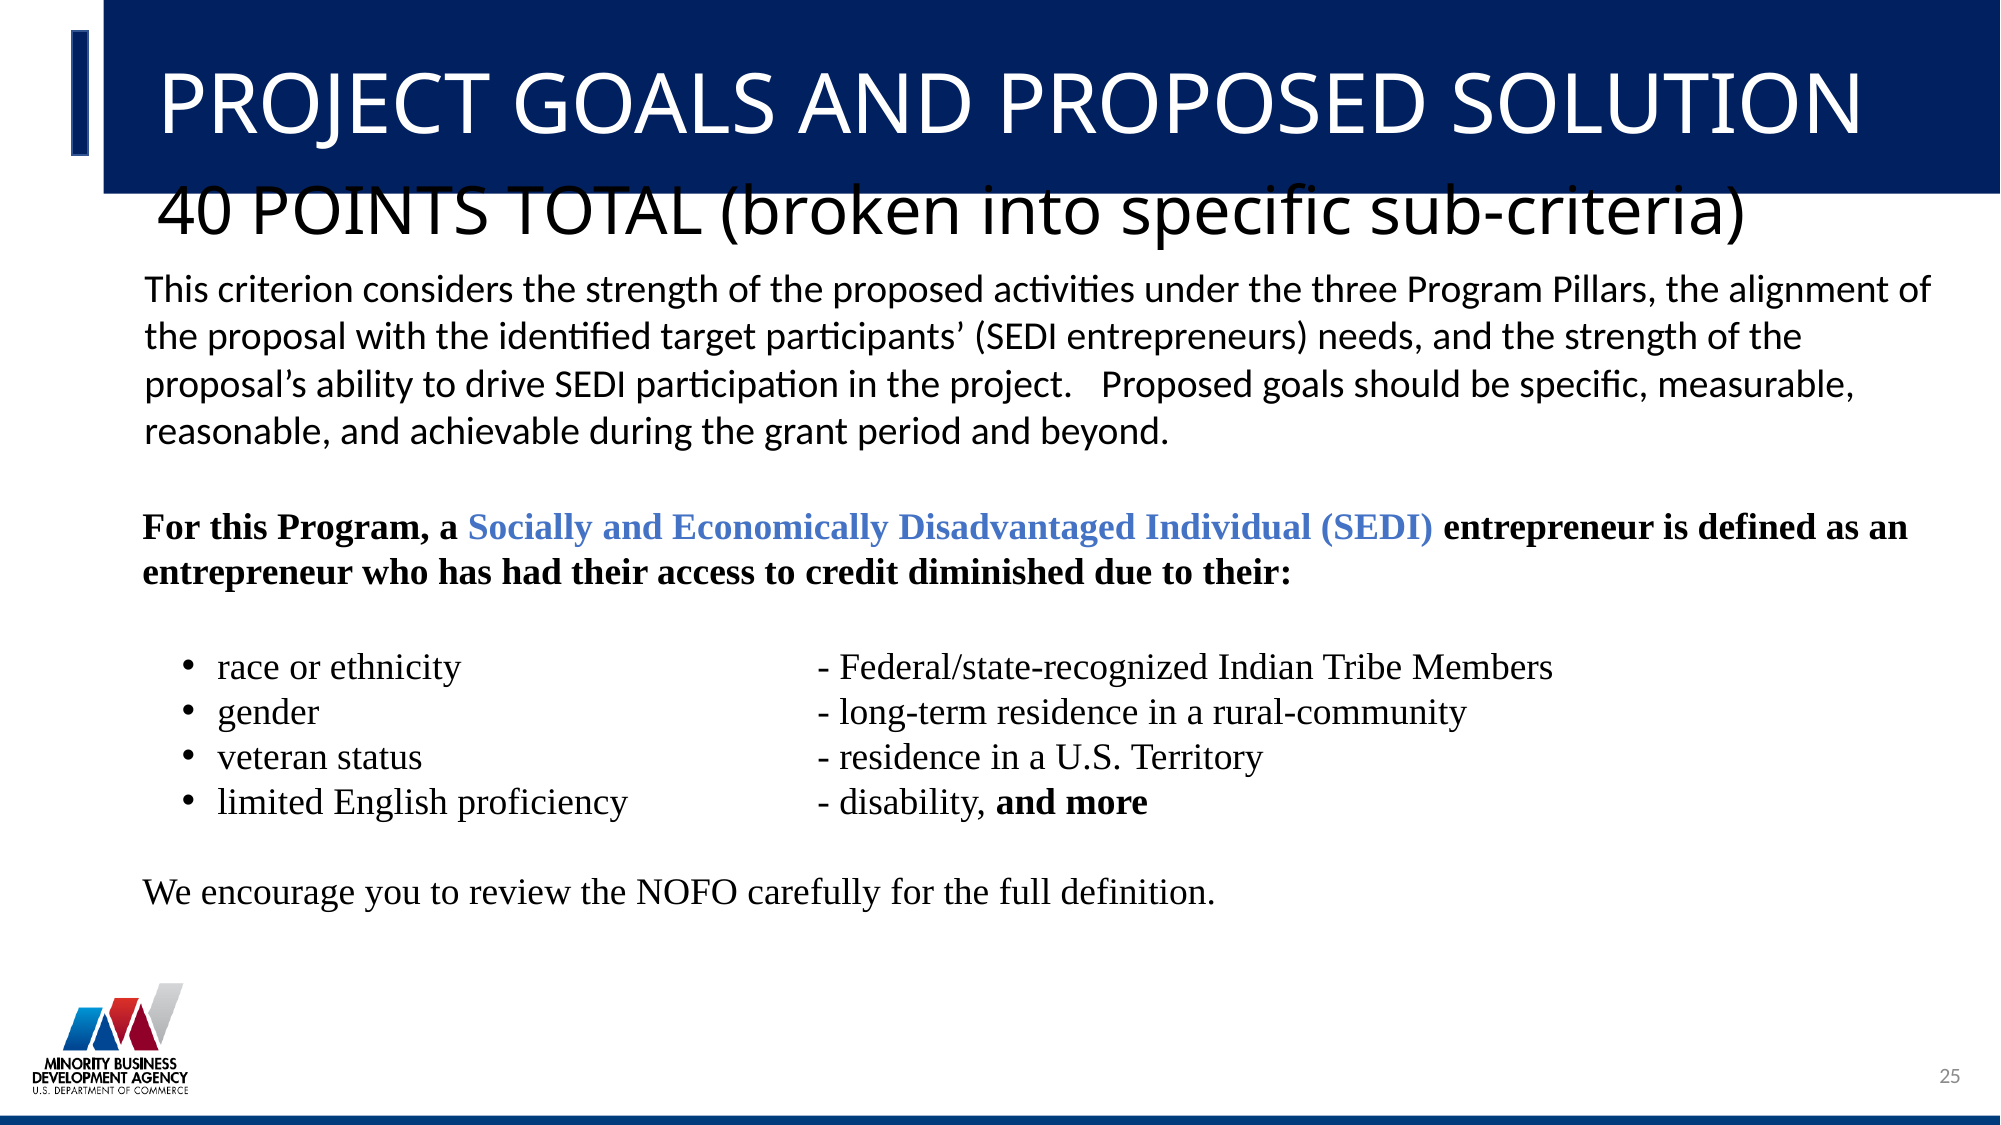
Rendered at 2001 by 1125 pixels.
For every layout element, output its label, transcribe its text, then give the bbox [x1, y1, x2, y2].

text_box 40 POINTS TOTAL (broken into specific sub-criteria) [142, 164, 1790, 249]
slide_number 25 [1924, 980, 1961, 1115]
text_box [71, 30, 89, 156]
picture [24, 970, 193, 1102]
text_box [0, 1115, 2000, 1125]
text_box This criterion considers the strength of the proposed activities under the three Program Pillars, the alignment of the proposal with the identified target participants’ (SEDI entrepreneurs) needs, and the strength of the proposal’s ability to drive SEDI participation in the project. Proposed goals should be specific, measurable, reasonable, and achievable during the grant period and beyond. For this Program, a Socially and Economically Disadvantaged Individual (SEDI) entrepreneur is defined as an entrepreneur who has had their access to credit diminished due to their: race or ethnicity - Federal/state-recognized Indian Tribe Members gender - long-term residence in a rural-community veteran status - residence in a U.S. Territory limited English proficiency - disability, and more We encourage you to review the NOFO carefully for the full definition. [142, 260, 1961, 980]
title PROJECT GOALS AND PROPOSED SOLUTION [103, 0, 2000, 194]
